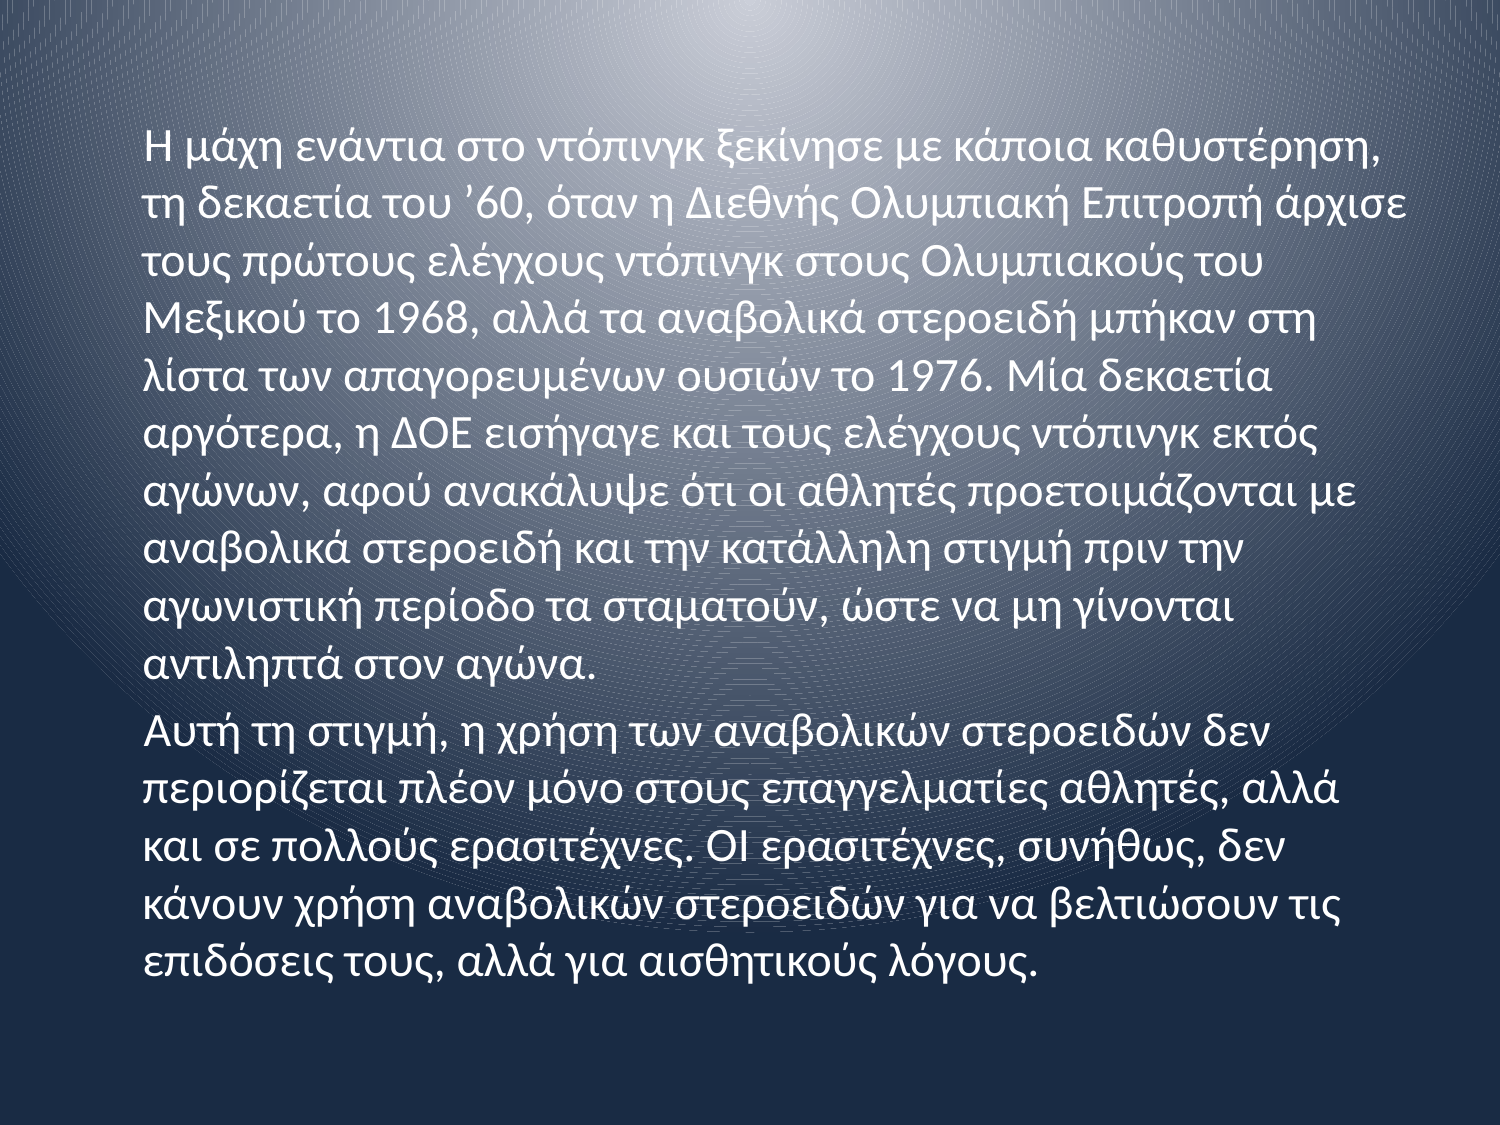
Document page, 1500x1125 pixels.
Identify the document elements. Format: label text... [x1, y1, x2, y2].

list Η μάχη ενάντια στο ντόπινγκ ξεκίνησε με κάποια καθυστέρηση, τη δεκαετία του ’60, όταν η Διεθνής Ολυμπιακή Επιτροπή άρχισε τους πρώτους ελέγχους ντόπινγκ στους Ολυμπιακούς του Μεξικού το 1968, αλλά τα αναβολικά στεροειδή μπήκαν στη λίστα των απαγορευμένων ουσιών το 1976. Μία δεκαετία αργότερα, η ΔΟΕ εισήγαγε και τους ελέγχους ντόπινγκ εκτός αγώνων, αφού ανακάλυψε ότι οι αθλητές προετοιμάζονται με αναβολικά στεροειδή και την κατάλληλη στιγμή πριν την αγωνιστική περίοδο τα σταματούν, ώστε να μη γίνονται αντιληπτά στον αγώνα. Αυτή τη στιγμή, η χρήση των αναβολικών στεροειδών δεν περιορίζεται πλέον μόνο στους επαγγελματίες αθλητές, αλλά και σε πολλούς ερασιτέχνες. ΟΙ ερασιτέχνες, συνήθως, δεν κάνουν χρήση αναβολικών στεροειδών για να βελτιώσουν τις επιδόσεις τους, αλλά για αισθητικούς λόγους. [75, 105, 1425, 1005]
